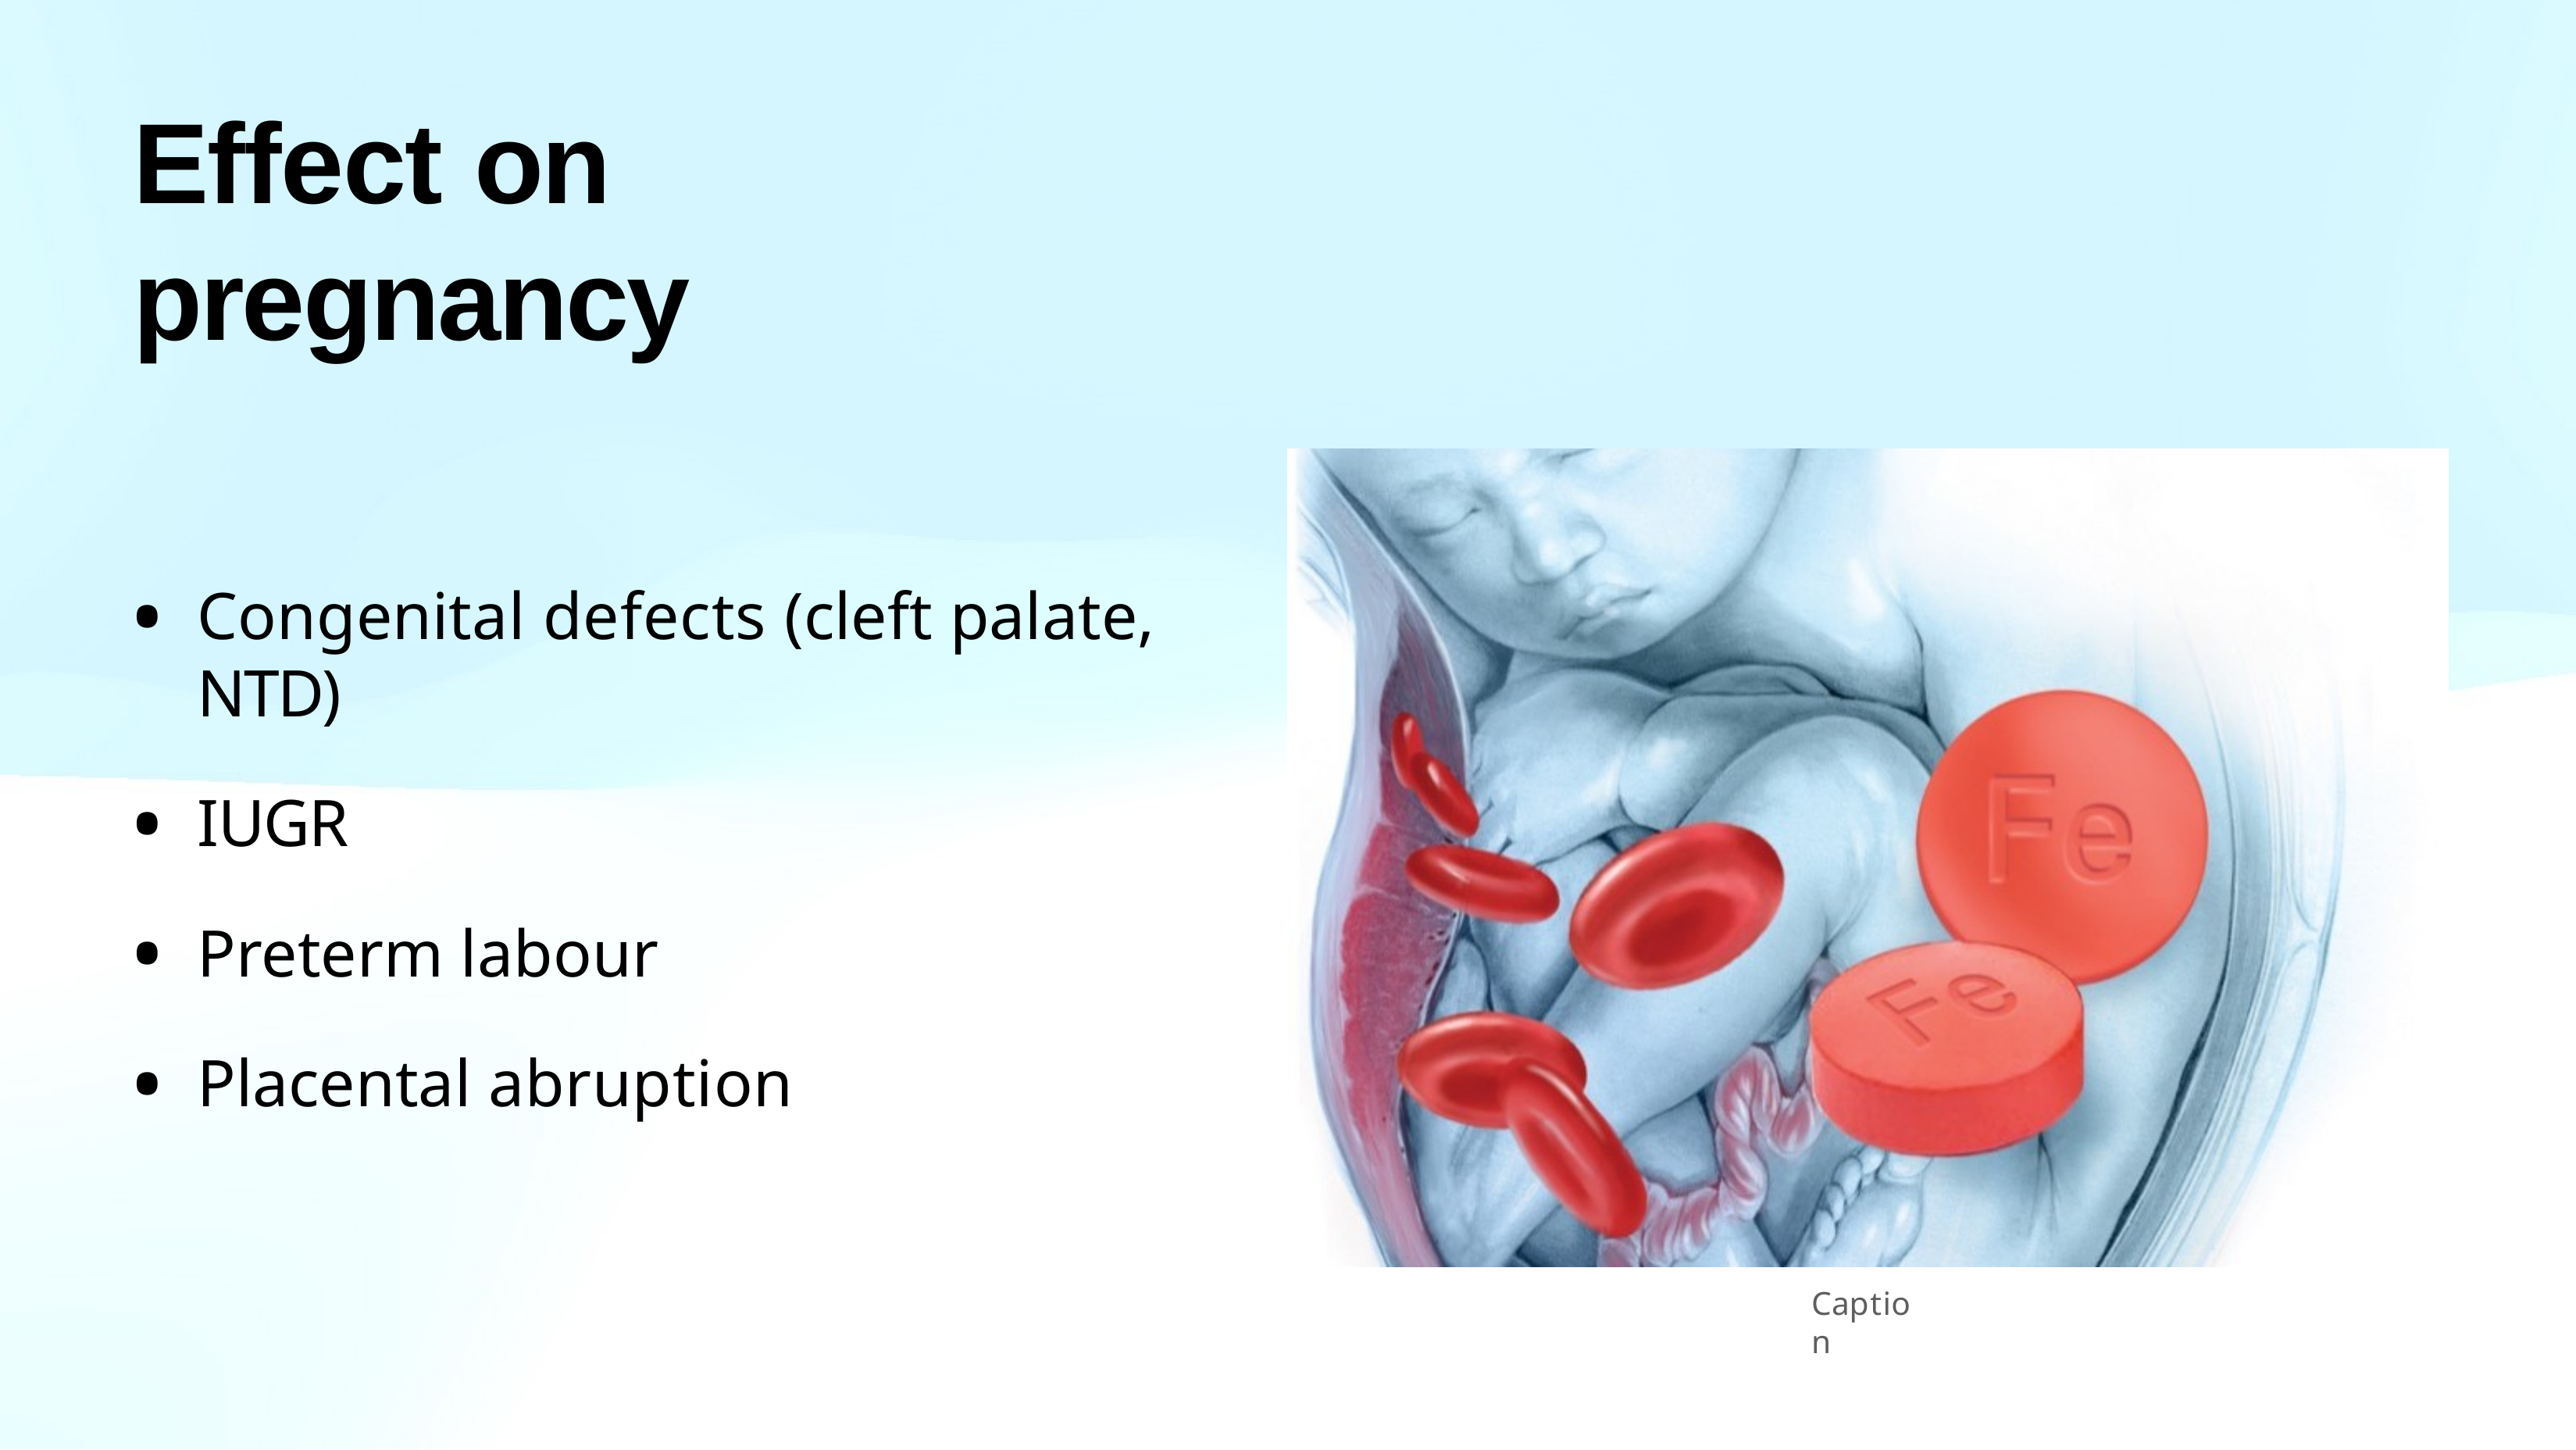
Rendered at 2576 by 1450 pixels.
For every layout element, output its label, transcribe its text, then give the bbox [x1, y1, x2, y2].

text_box Congenital defects (cleft palate, NTD) IUGR Preterm labour Placental abruption [130, 542, 1273, 1120]
picture [0, 0, 2576, 1449]
title Effect on pregnancy [130, 88, 1189, 363]
text_box Caption [1810, 1281, 1927, 1360]
